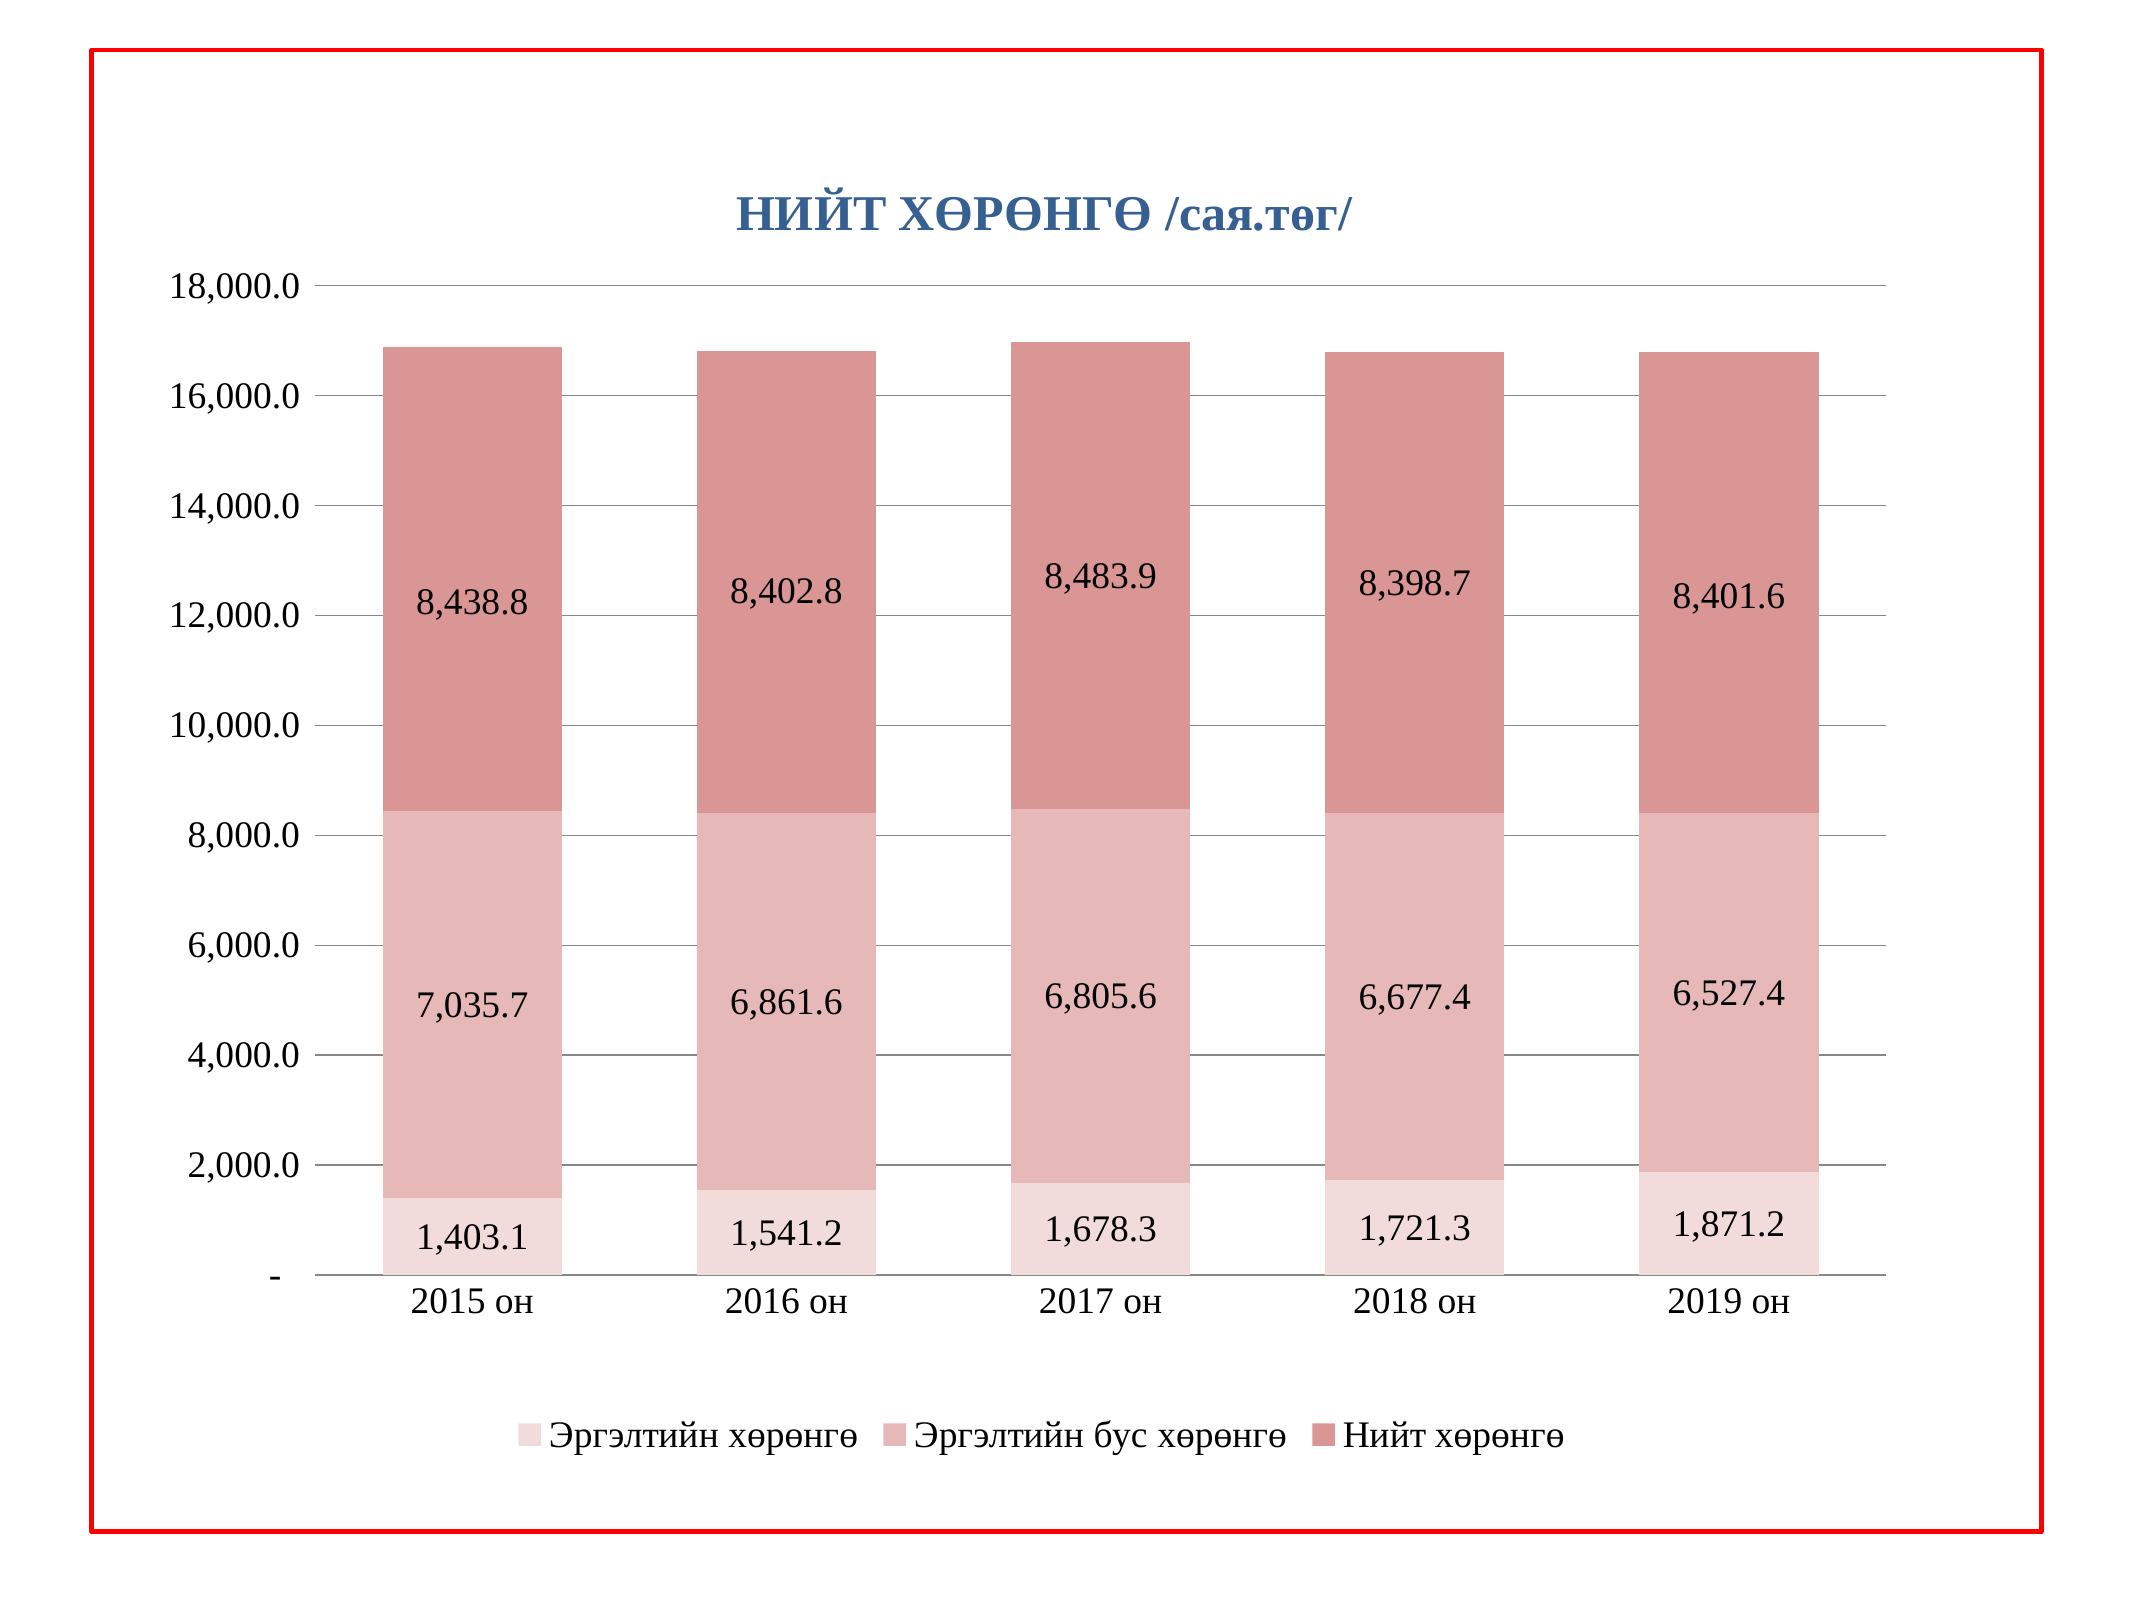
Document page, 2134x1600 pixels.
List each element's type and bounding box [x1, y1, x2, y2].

chart [141, 112, 1942, 1463]
text_box [91, 50, 2042, 1532]
